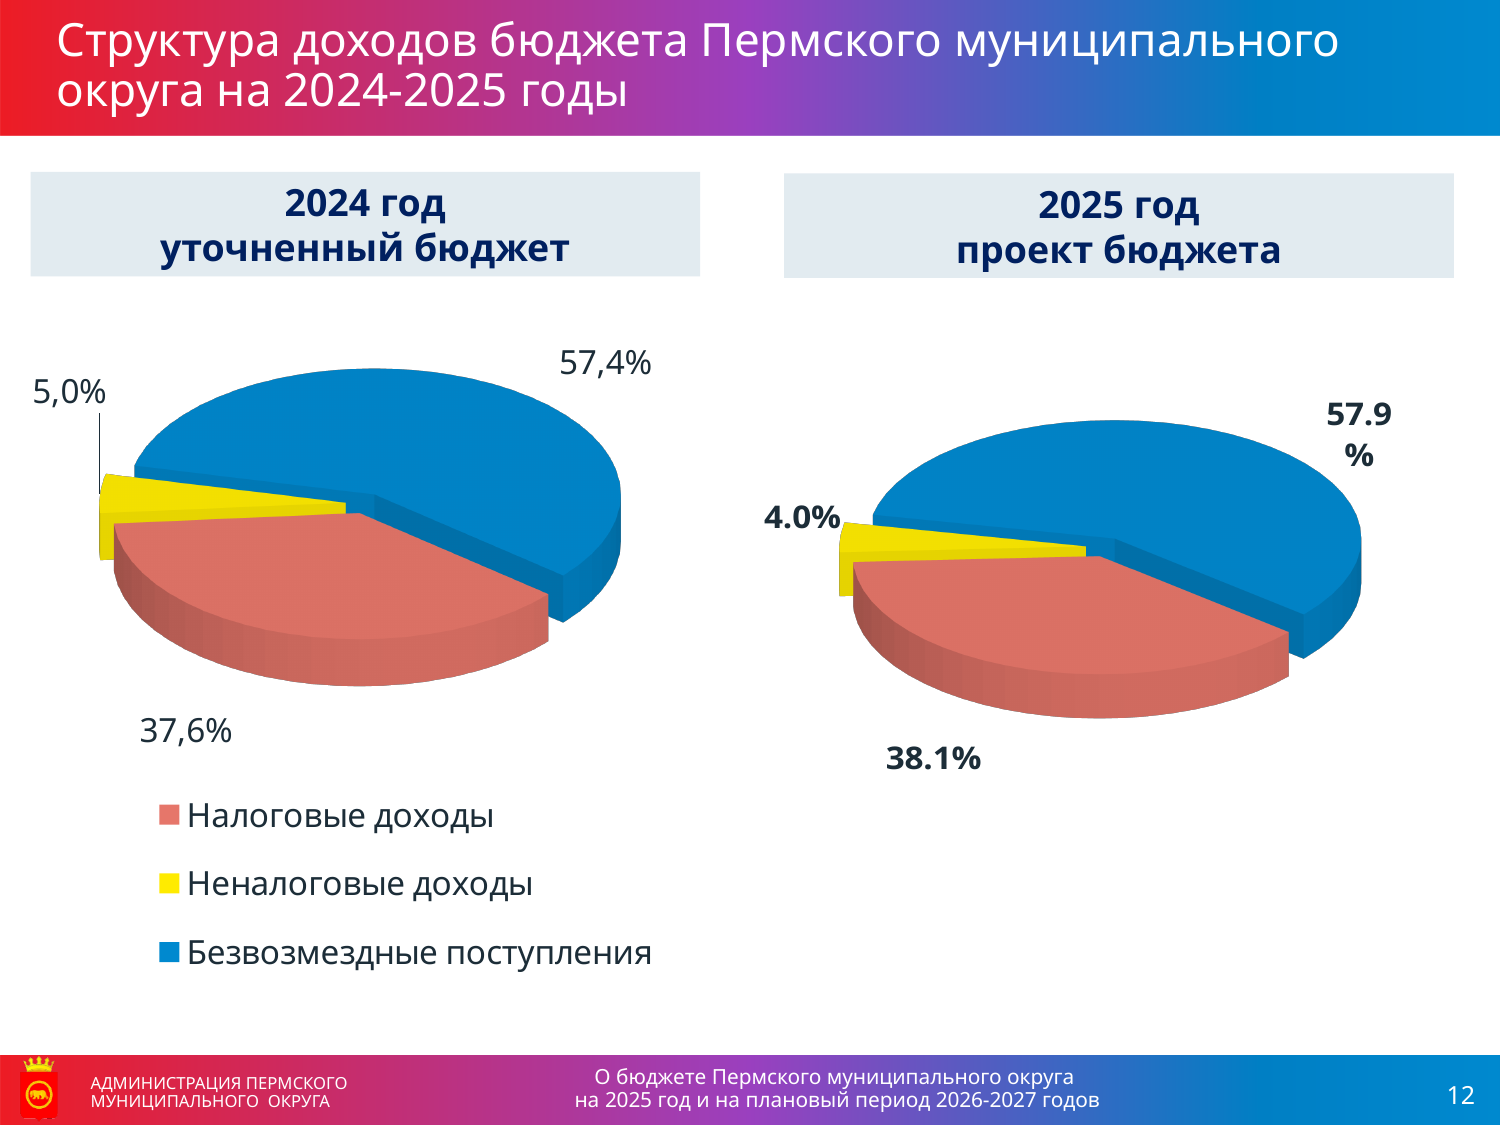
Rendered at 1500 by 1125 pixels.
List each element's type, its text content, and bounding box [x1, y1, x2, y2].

text_box 2025 год проект бюджета [784, 173, 1454, 278]
picture [0, 0, 1315, 136]
chart [20, 338, 1500, 1047]
list АДМИНИСТРАЦИЯ ПЕРМСКОГО МУНИЦИПАЛЬНОГО ОКРУГА [75, 1065, 386, 1121]
list Структура доходов бюджета Пермского муниципального округа на 2024-2025 годы [41, 8, 1459, 126]
text_box 2024 год уточненный бюджет [30, 171, 701, 277]
text_box [20, 134, 1454, 206]
list О бюджете Пермского муниципального округа на 2025 год и на плановый период 2026-2027 годов [400, 1056, 1274, 1123]
picture [0, 1055, 1315, 1125]
